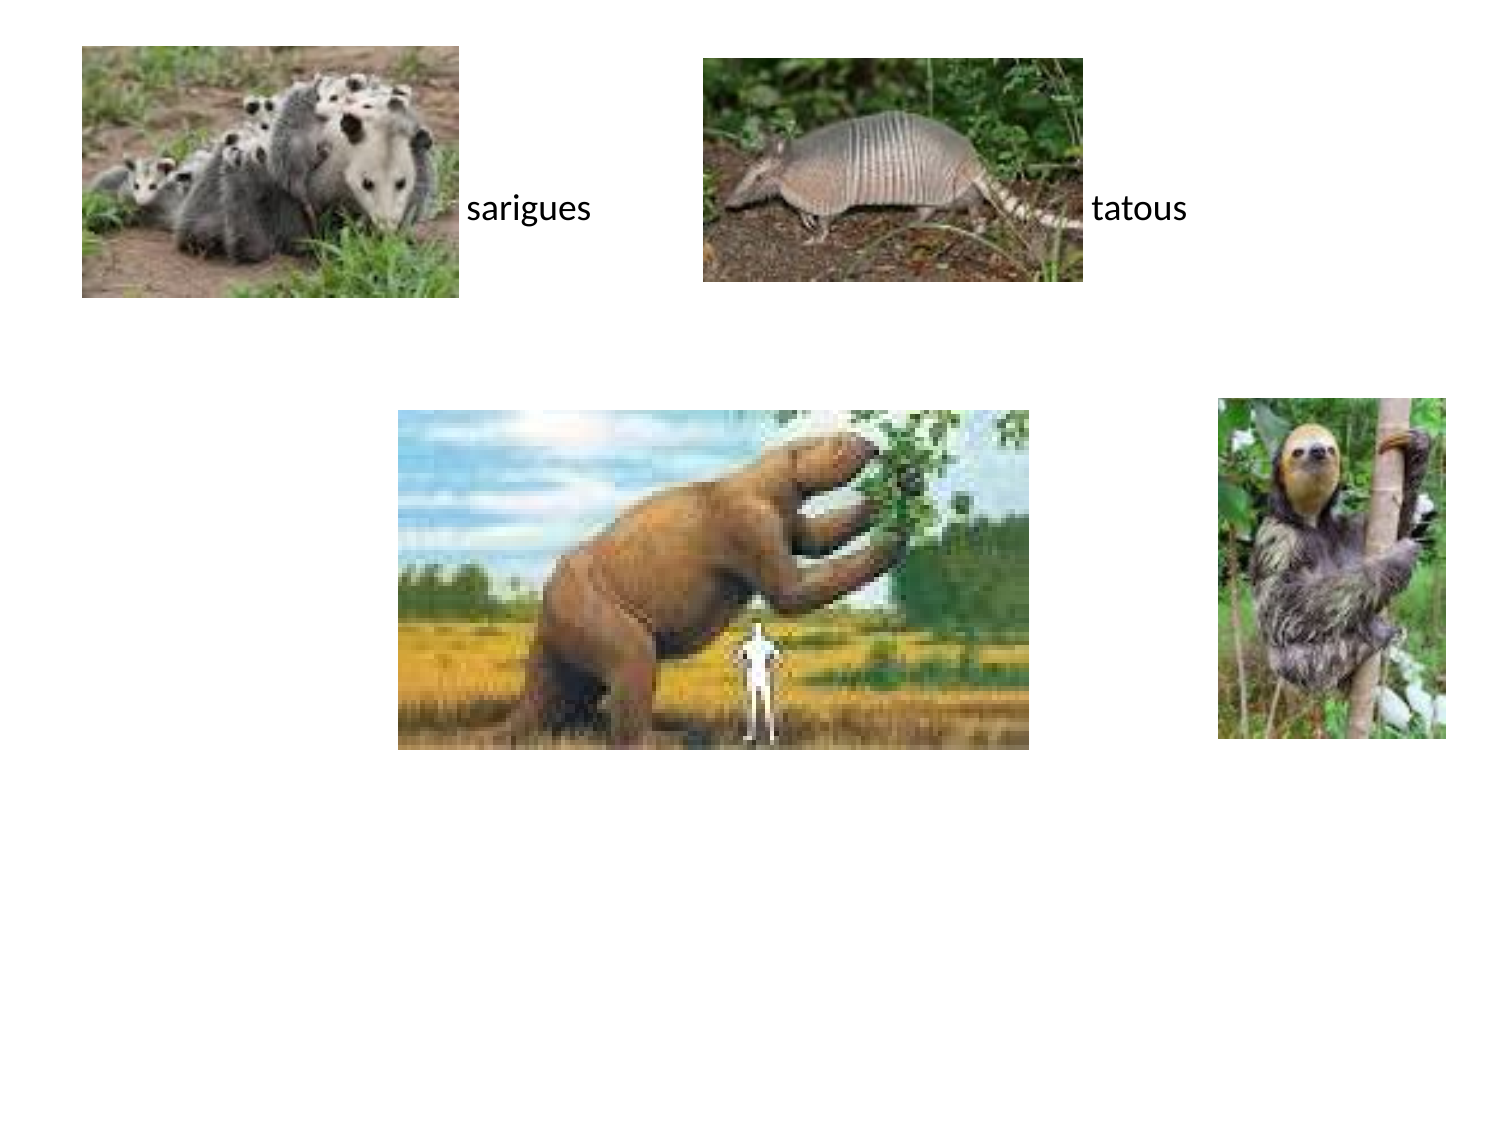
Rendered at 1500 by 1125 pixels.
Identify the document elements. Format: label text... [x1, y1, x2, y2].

picture [398, 409, 1029, 751]
text_box sarigues tatous [1086, 175, 1205, 236]
picture [81, 46, 459, 298]
text_box sarigues tatous [463, 175, 697, 236]
picture [1218, 398, 1446, 740]
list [702, 58, 1083, 282]
